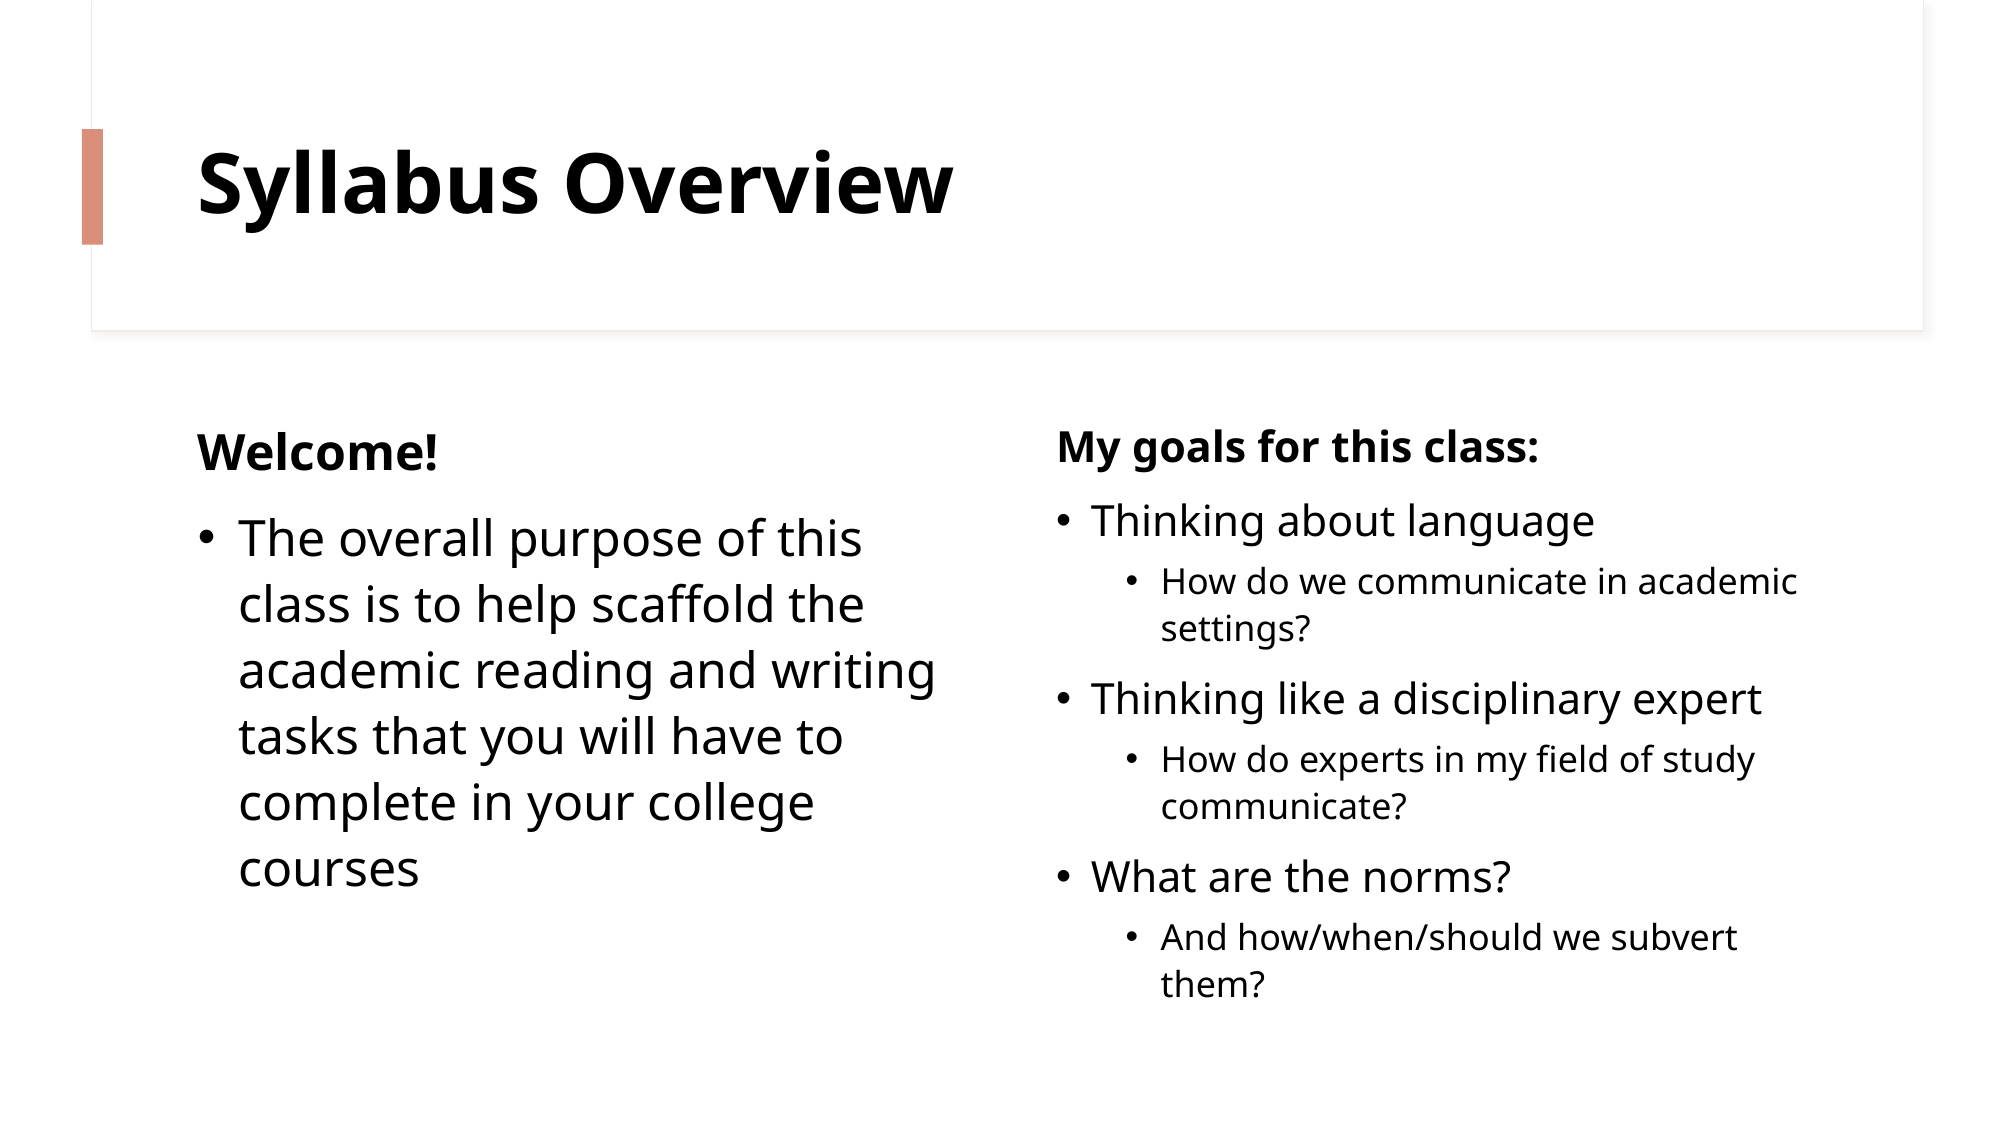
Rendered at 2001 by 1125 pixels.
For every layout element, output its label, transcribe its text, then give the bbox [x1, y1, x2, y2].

title Syllabus Overview [183, 90, 1851, 284]
list Welcome! The overall purpose of this class is to help scaffold the academic reading and writing tasks that you will have to complete in your college courses [183, 406, 993, 1013]
list My goals for this class: Thinking about language How do we communicate in academic settings? Thinking like a disciplinary expert How do experts in my field of study communicate? What are the norms? And how/when/should we subvert them? [1041, 406, 1851, 1013]
